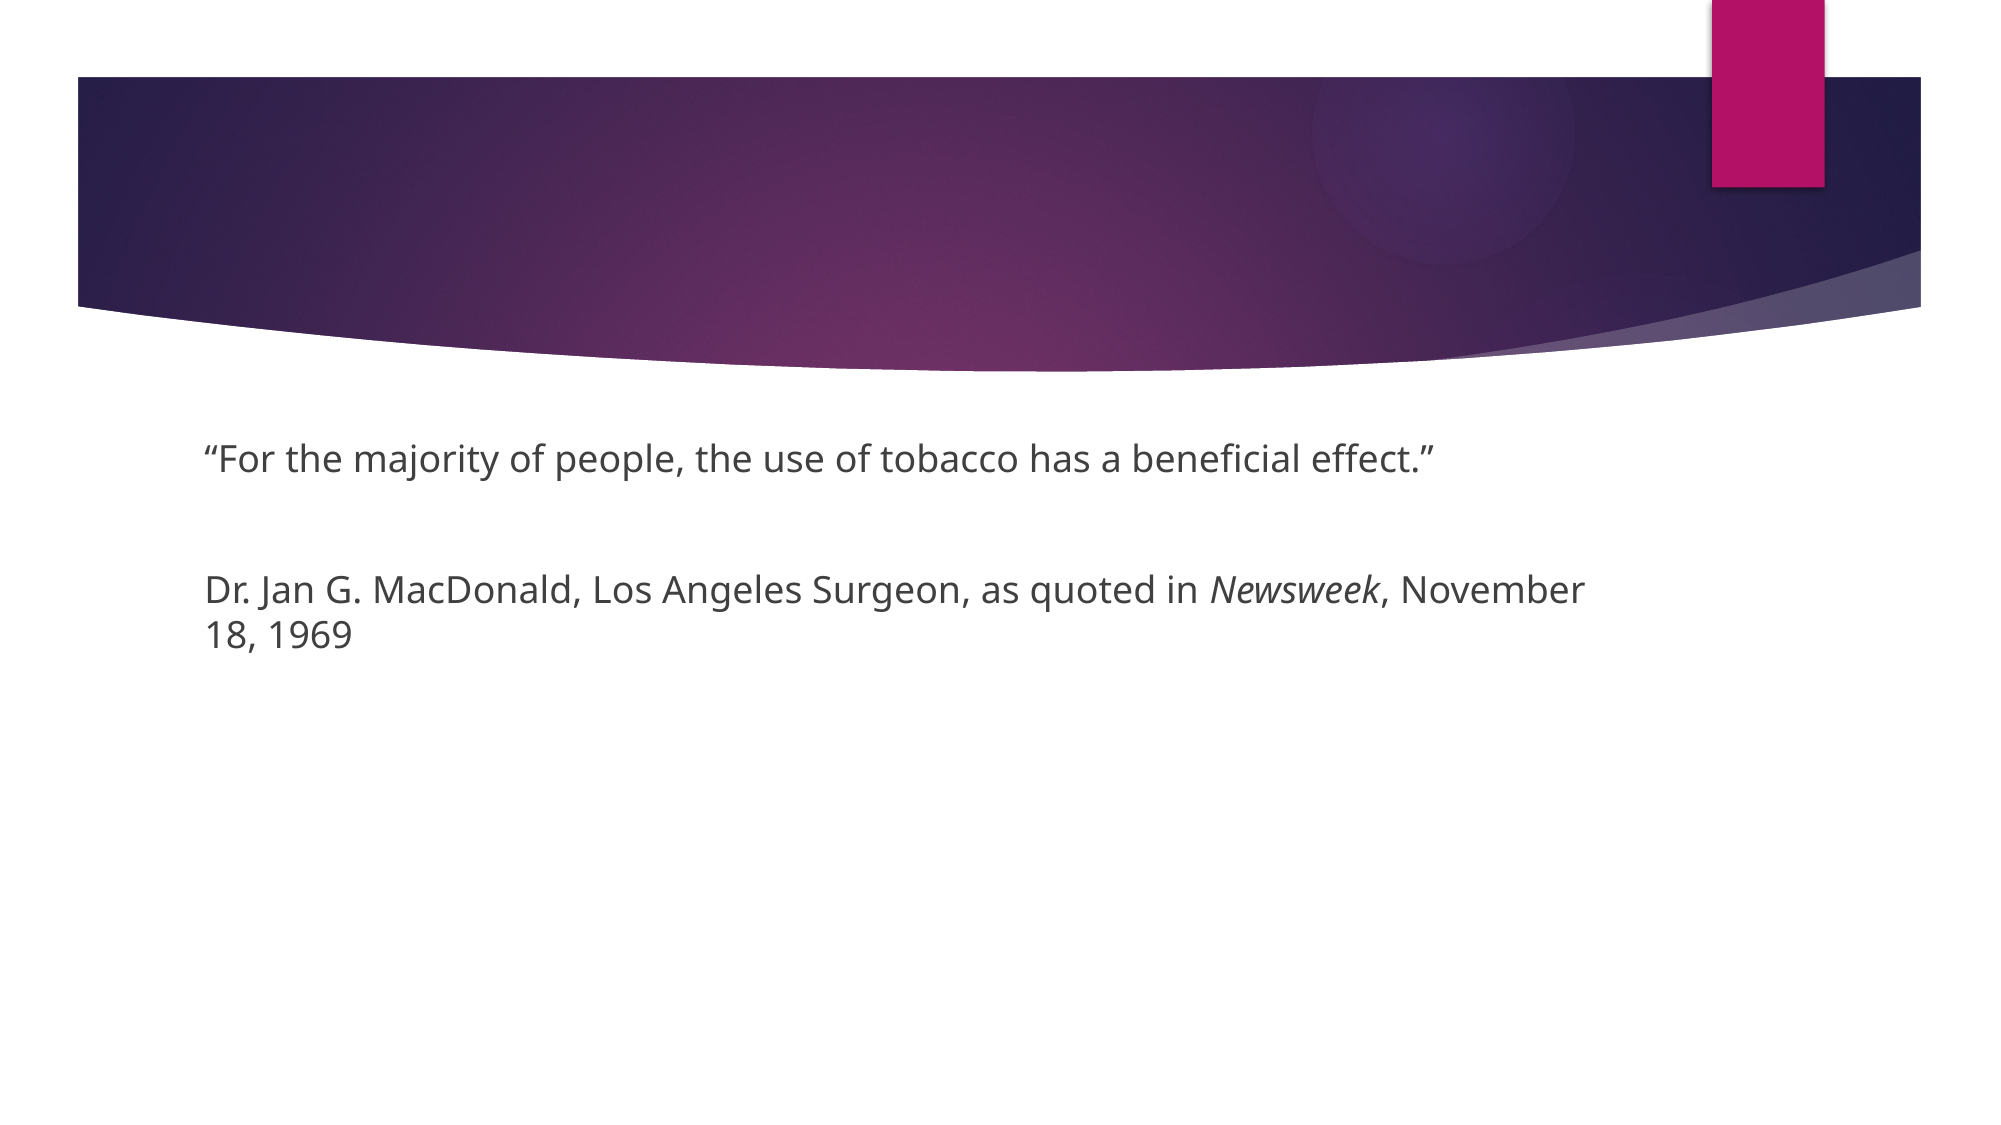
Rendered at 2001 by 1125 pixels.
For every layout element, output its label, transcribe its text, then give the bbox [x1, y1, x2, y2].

list “For the majority of people, the use of tobacco has a beneficial effect.” Dr. Jan G. MacDonald, Los Angeles Surgeon, as quoted in Newsweek, November 18, 1969 [189, 427, 1638, 988]
